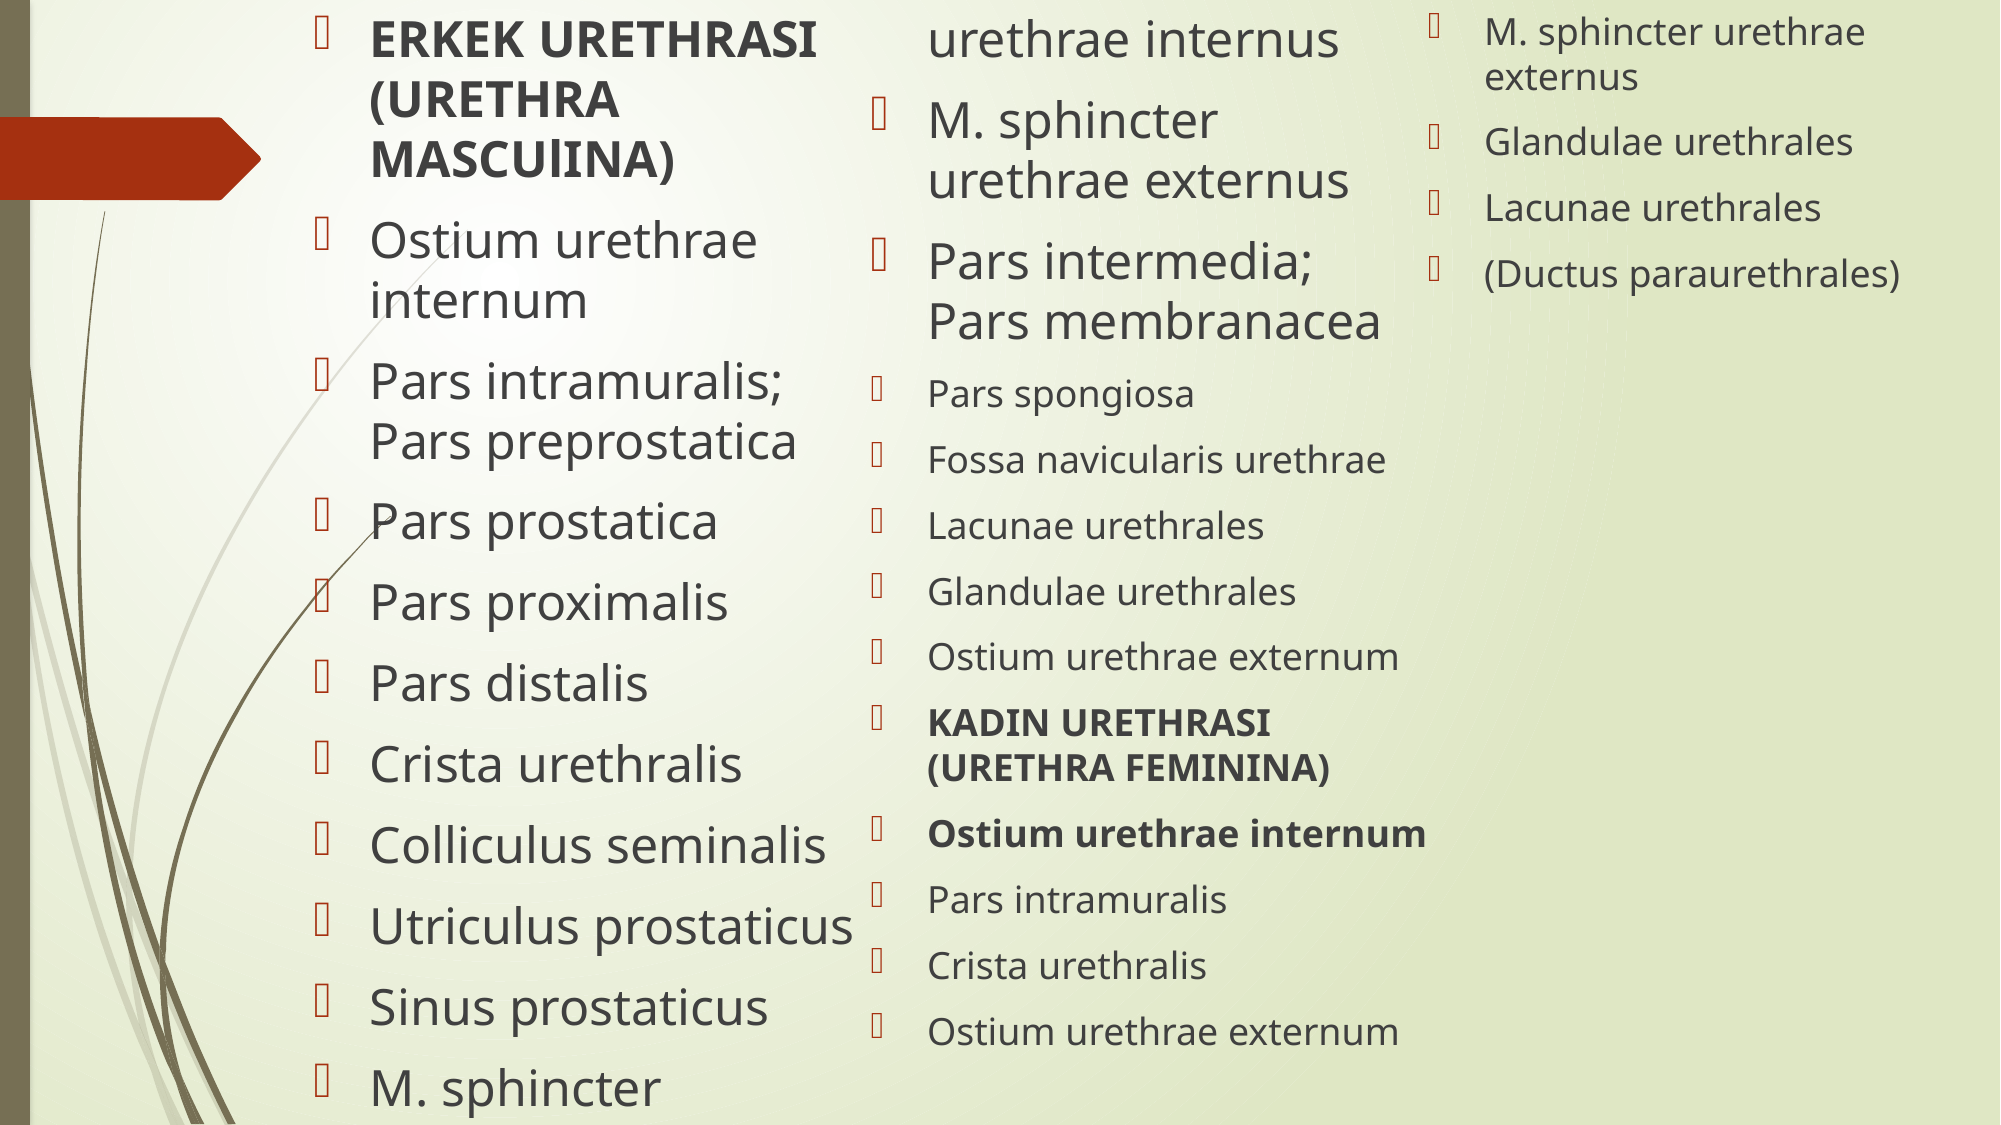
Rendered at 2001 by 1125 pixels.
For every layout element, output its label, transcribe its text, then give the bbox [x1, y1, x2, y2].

list ERKEK URETHRASI (URETHRA MASCUlINA) Ostium urethrae internum Pars intramuralis; Pars preprostatica Pars prostatica Pars proximalis Pars distalis Crista urethralis Colliculus seminalis Utriculus prostaticus Sinus prostaticus M. sphincter urethrae internus M. sphincter urethrae externus Pars intermedia; Pars membranacea Pars spongiosa Fossa navicularis urethrae Lacunae urethrales Glandulae urethrales Ostium urethrae externum KADIN URETHRASI (URETHRA FEMININA) Ostium urethrae internum Pars intramuralis Crista urethralis Ostium urethrae externum M. sphincter urethrae externus Glandulae urethrales Lacunae urethrales (Ductus paraurethrales) [298, 0, 2000, 1125]
